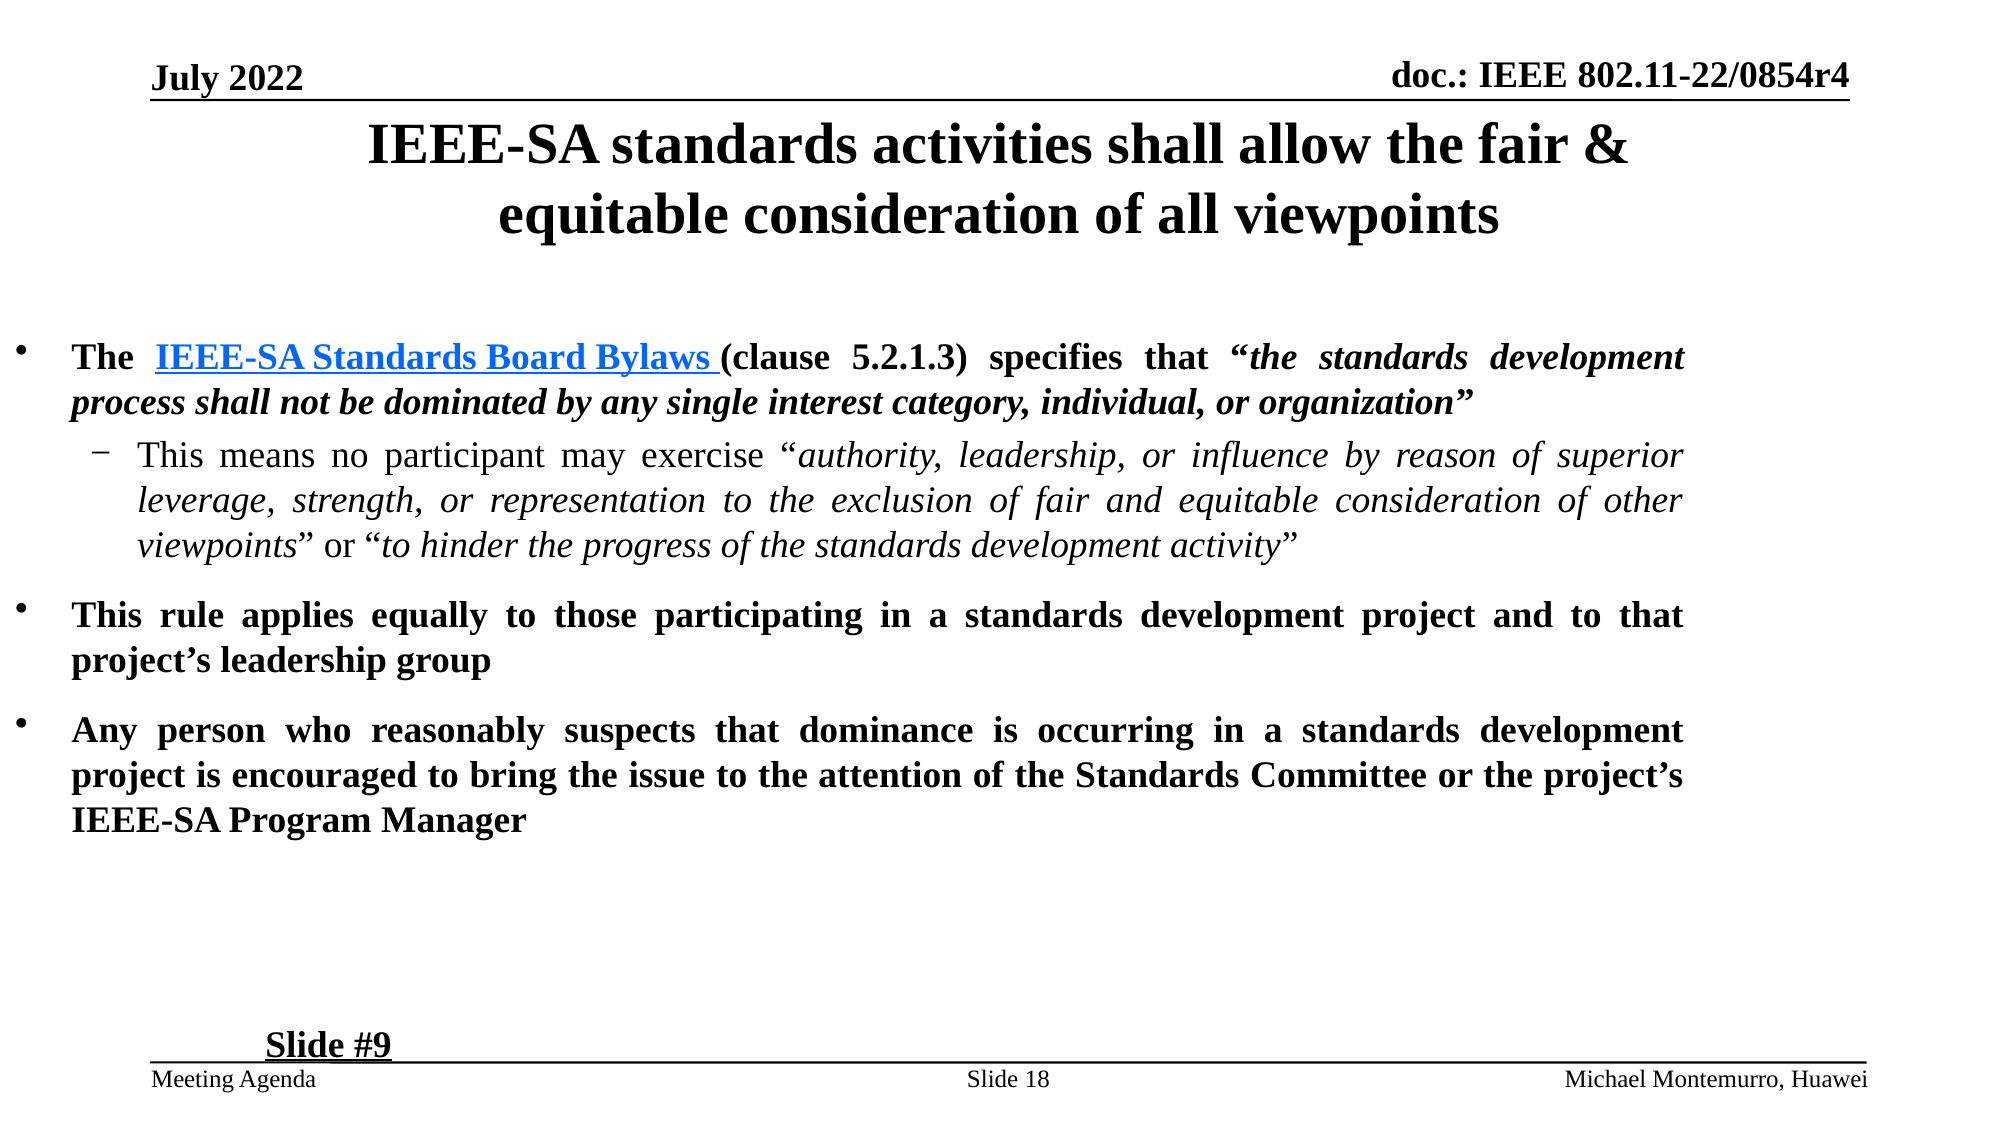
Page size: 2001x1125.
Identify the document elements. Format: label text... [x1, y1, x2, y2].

text_box Slide #9 [250, 1012, 407, 1073]
footer Michael Montemurro, Huawei [1266, 1061, 1869, 1093]
list The IEEE-SA Standards Board Bylaws (clause 5.2.1.3) specifies that “the standards development process shall not be dominated by any single interest category, individual, or organization” This means no participant may exercise “authority, leadership, or influence by reason of superior leverage, strength, or representation to the exclusion of fair and equitable consideration of other viewpoints” or “to hinder the progress of the standards development activity” This rule applies equally to those participating in a standards development project and to that project’s leadership group Any person who reasonably suspects that dominance is occurring in a standards development project is encouraged to bring the issue to the attention of the Standards Committee or the project’s IEEE-SA Program Manager [0, 324, 1700, 1000]
text_box IEEE-SA standards activities shall allow the fair & equitable consideration of all viewpoints [350, 87, 1650, 263]
slide_number Slide 18 [964, 1061, 1053, 1093]
